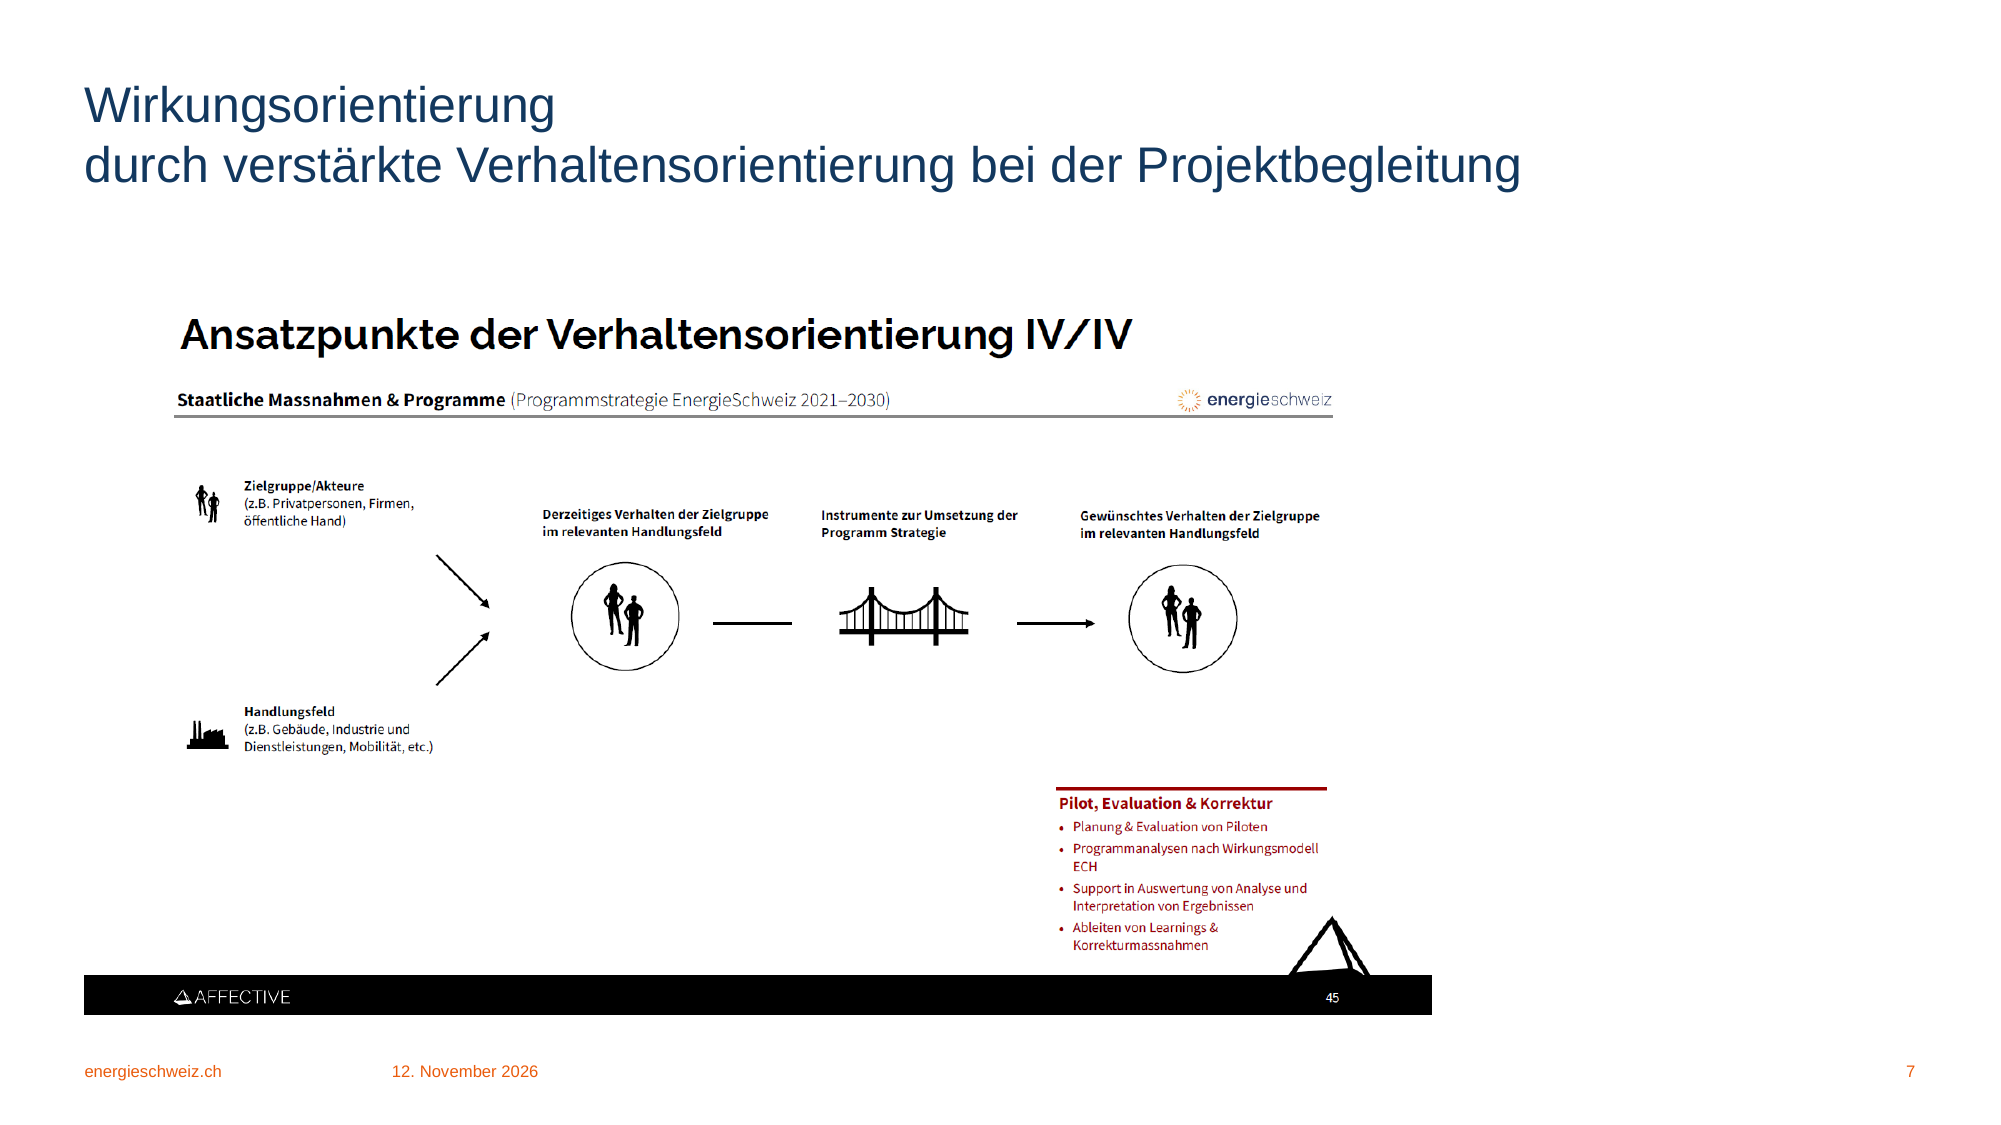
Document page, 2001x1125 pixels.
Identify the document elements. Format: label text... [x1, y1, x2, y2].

title Wirkungsorientierung durch verstärkte Verhaltensorientierung bei der Projektbegleitung [84, 72, 1916, 203]
slide_number 7 [1740, 1058, 1916, 1082]
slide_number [391, 1058, 641, 1082]
footer energieschweiz.ch [84, 1058, 380, 1082]
picture [84, 261, 1432, 1015]
